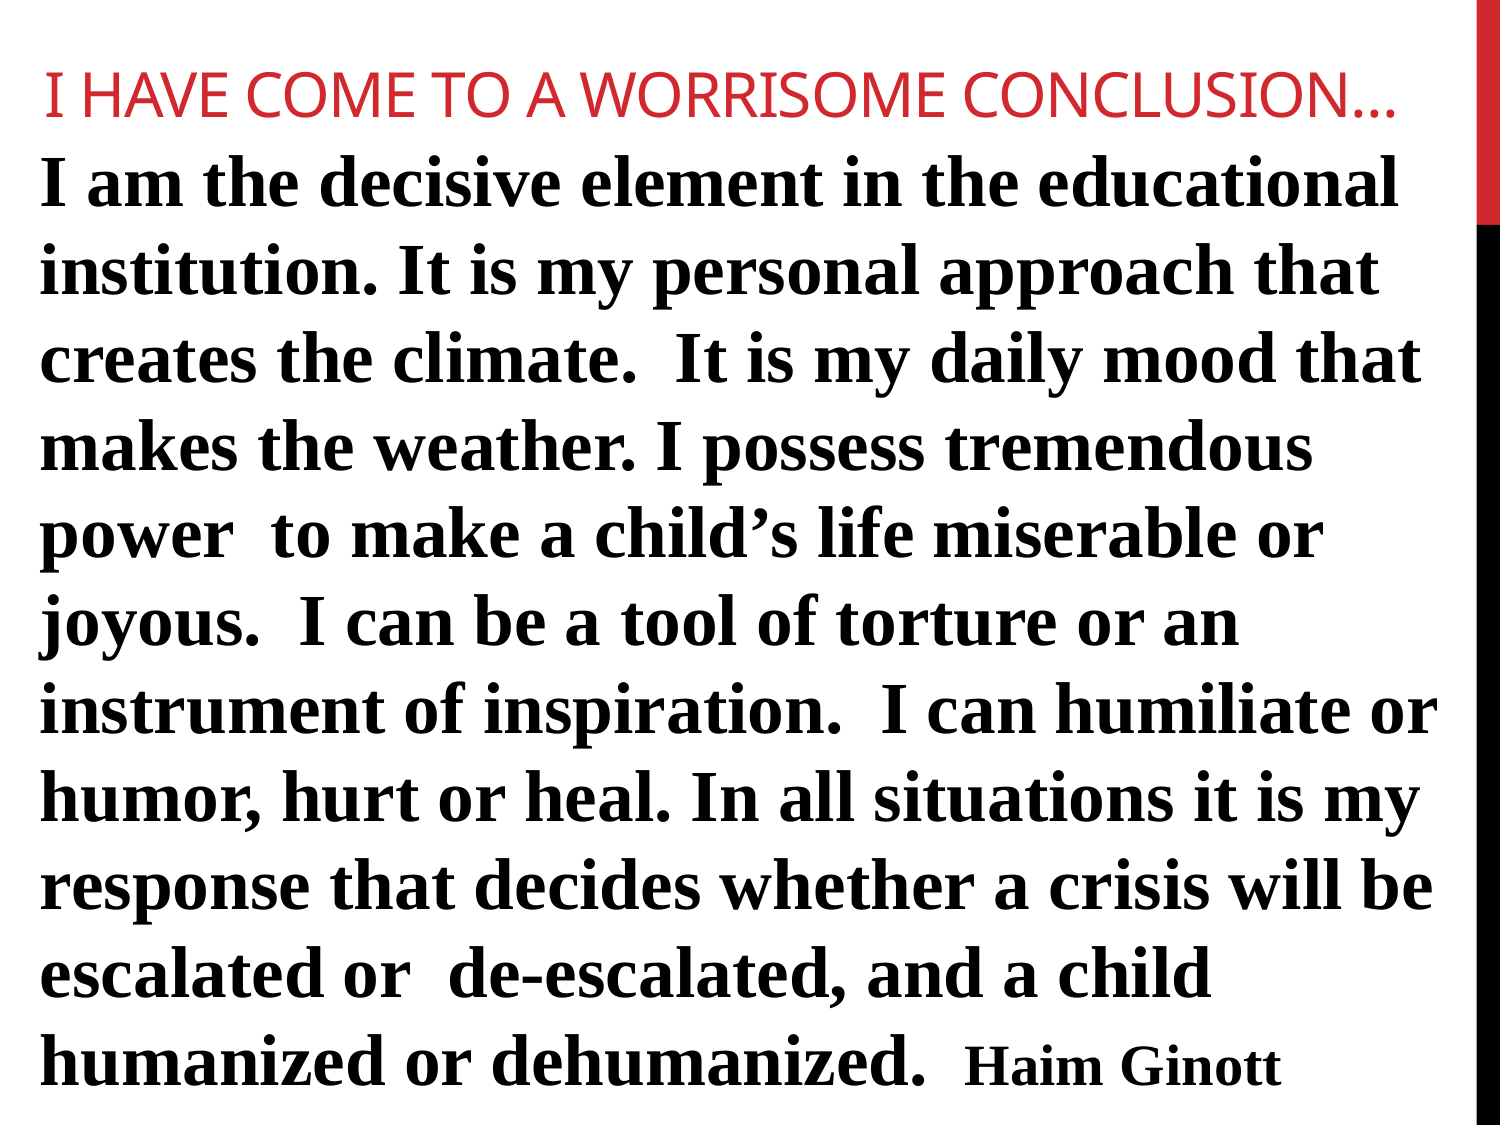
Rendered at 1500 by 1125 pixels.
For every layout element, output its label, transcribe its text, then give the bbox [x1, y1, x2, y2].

title I have come to a worrisome conclusion... [29, 0, 1479, 125]
list I am the decisive element in the educational institution. It is my personal approach that creates the climate. It is my daily mood that makes the weather. I possess tremendous power to make a child’s life miserable or joyous. I can be a tool of torture or an instrument of inspiration. I can humiliate or humor, hurt or heal. In all situations it is my response that decides whether a crisis will be escalated or de-escalated, and a child humanized or dehumanized. Haim Ginott [24, 125, 1500, 1125]
